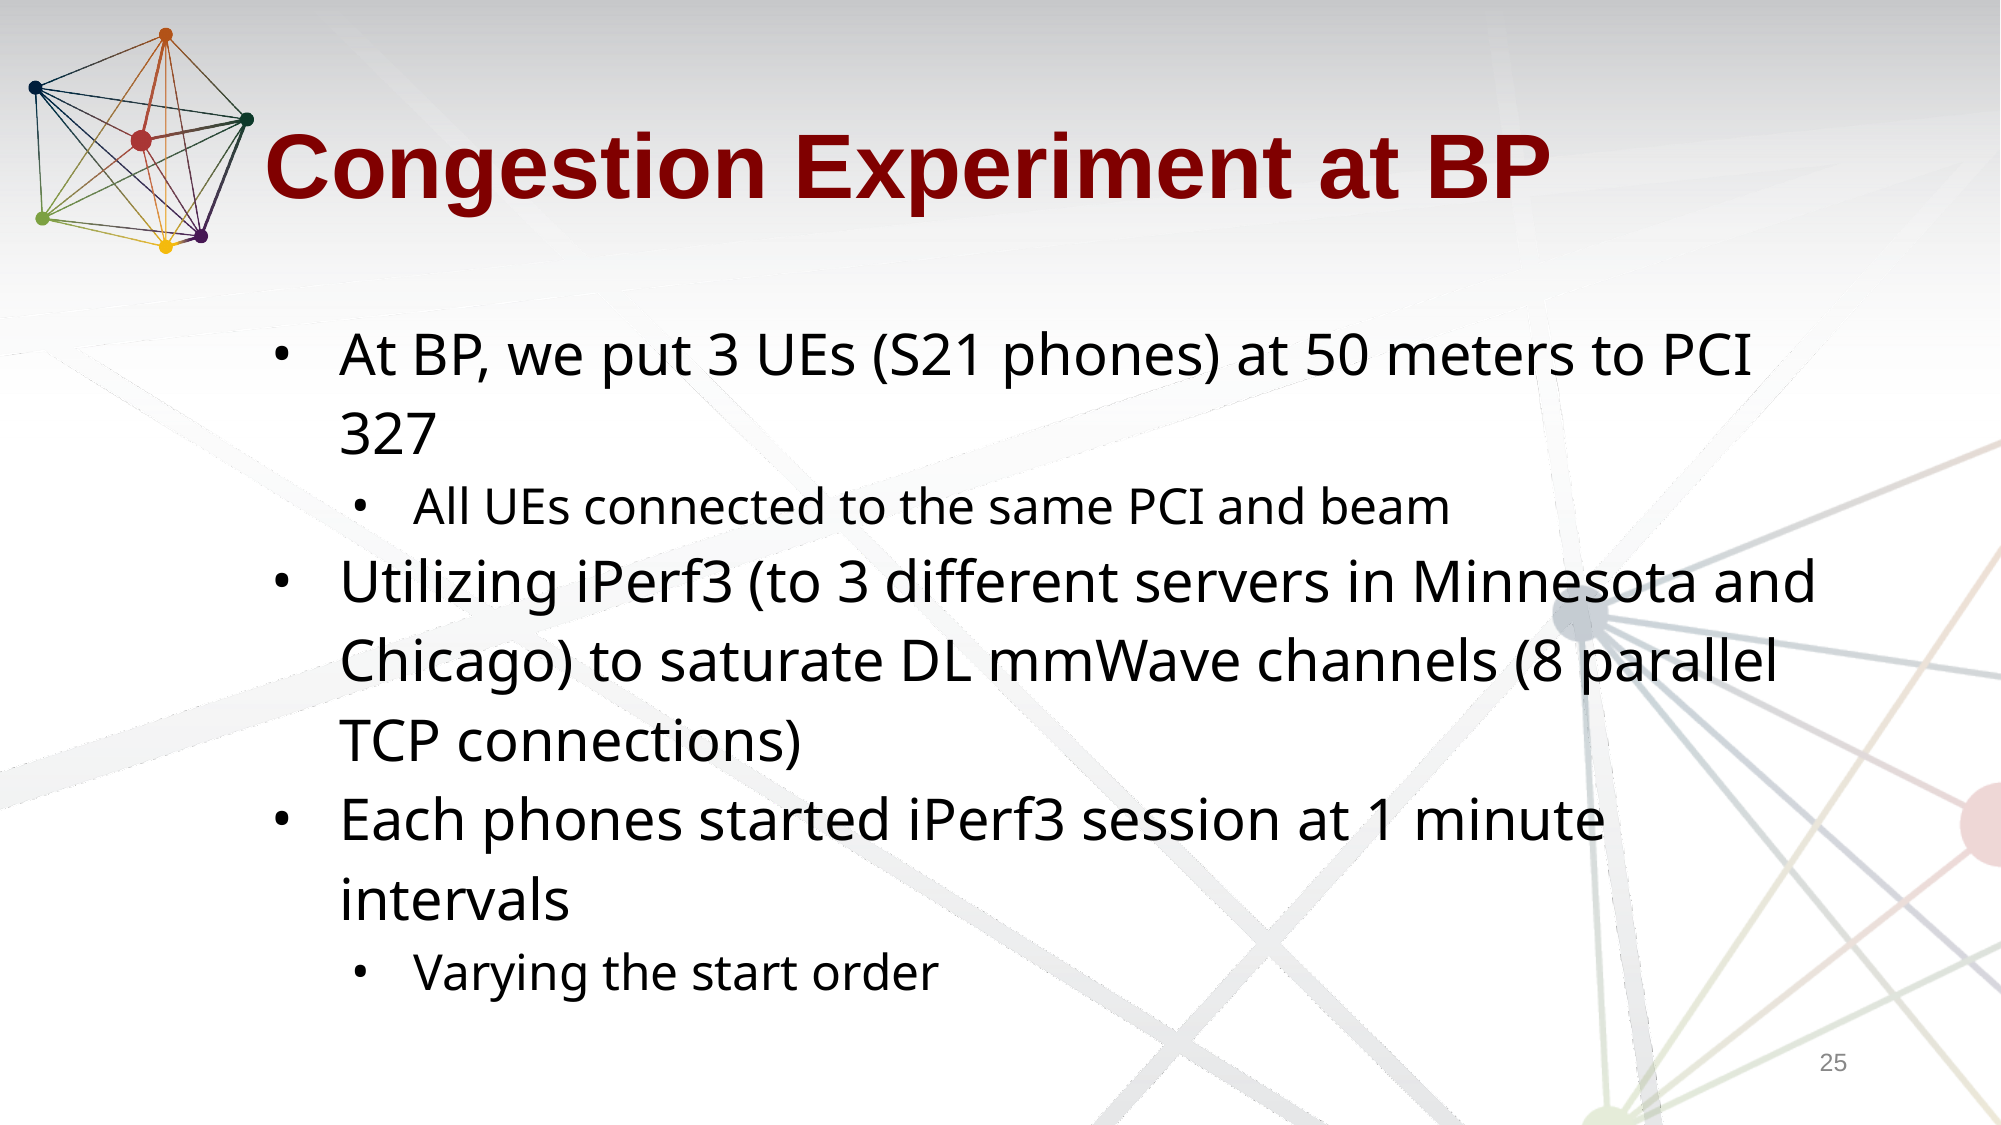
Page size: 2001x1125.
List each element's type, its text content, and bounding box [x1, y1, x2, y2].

title Congestion Experiment at BP [249, 59, 1863, 278]
list At BP, we put 3 UEs (S21 phones) at 50 meters to PCI 327 All UEs connected to the same PCI and beam Utilizing iPerf3 (to 3 different servers in Minnesota and Chicago) to saturate DL mmWave channels (8 parallel TCP connections) Each phones started iPerf3 session at 1 minute intervals Varying the start order [249, 299, 1863, 1014]
slide_number ‹#› [1637, 1035, 1863, 1088]
picture [0, 0, 2001, 1125]
